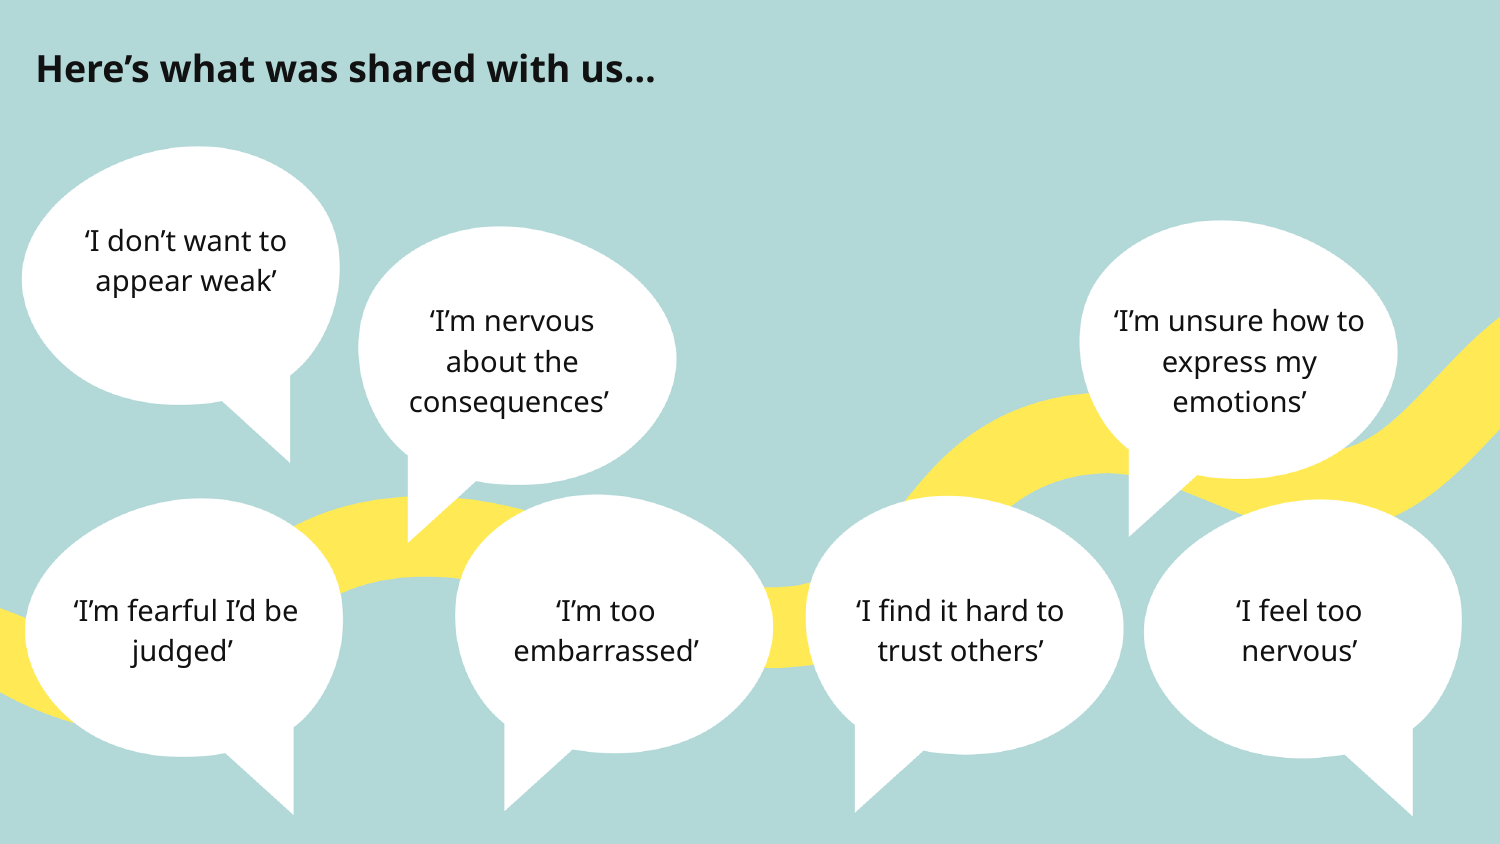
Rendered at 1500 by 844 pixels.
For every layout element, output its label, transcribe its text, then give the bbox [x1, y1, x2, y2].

text_box Here’s what was shared with us… [20, 23, 1155, 106]
picture [0, 0, 1500, 844]
text_box ‘I feel too nervous’ [1165, 571, 1433, 682]
text_box ‘I’m too embarrassed’ [472, 571, 740, 682]
text_box ‘I’m unsure how to express my emotions’ [1093, 282, 1386, 433]
text_box ‘I’m nervous about the consequences’ [379, 282, 646, 433]
text_box ‘I find it hard to trust others’ [827, 571, 1094, 682]
text_box ‘I don’t want to appear weak’ [66, 201, 307, 313]
text_box ‘I’m fearful I’d be judged’ [52, 571, 320, 682]
